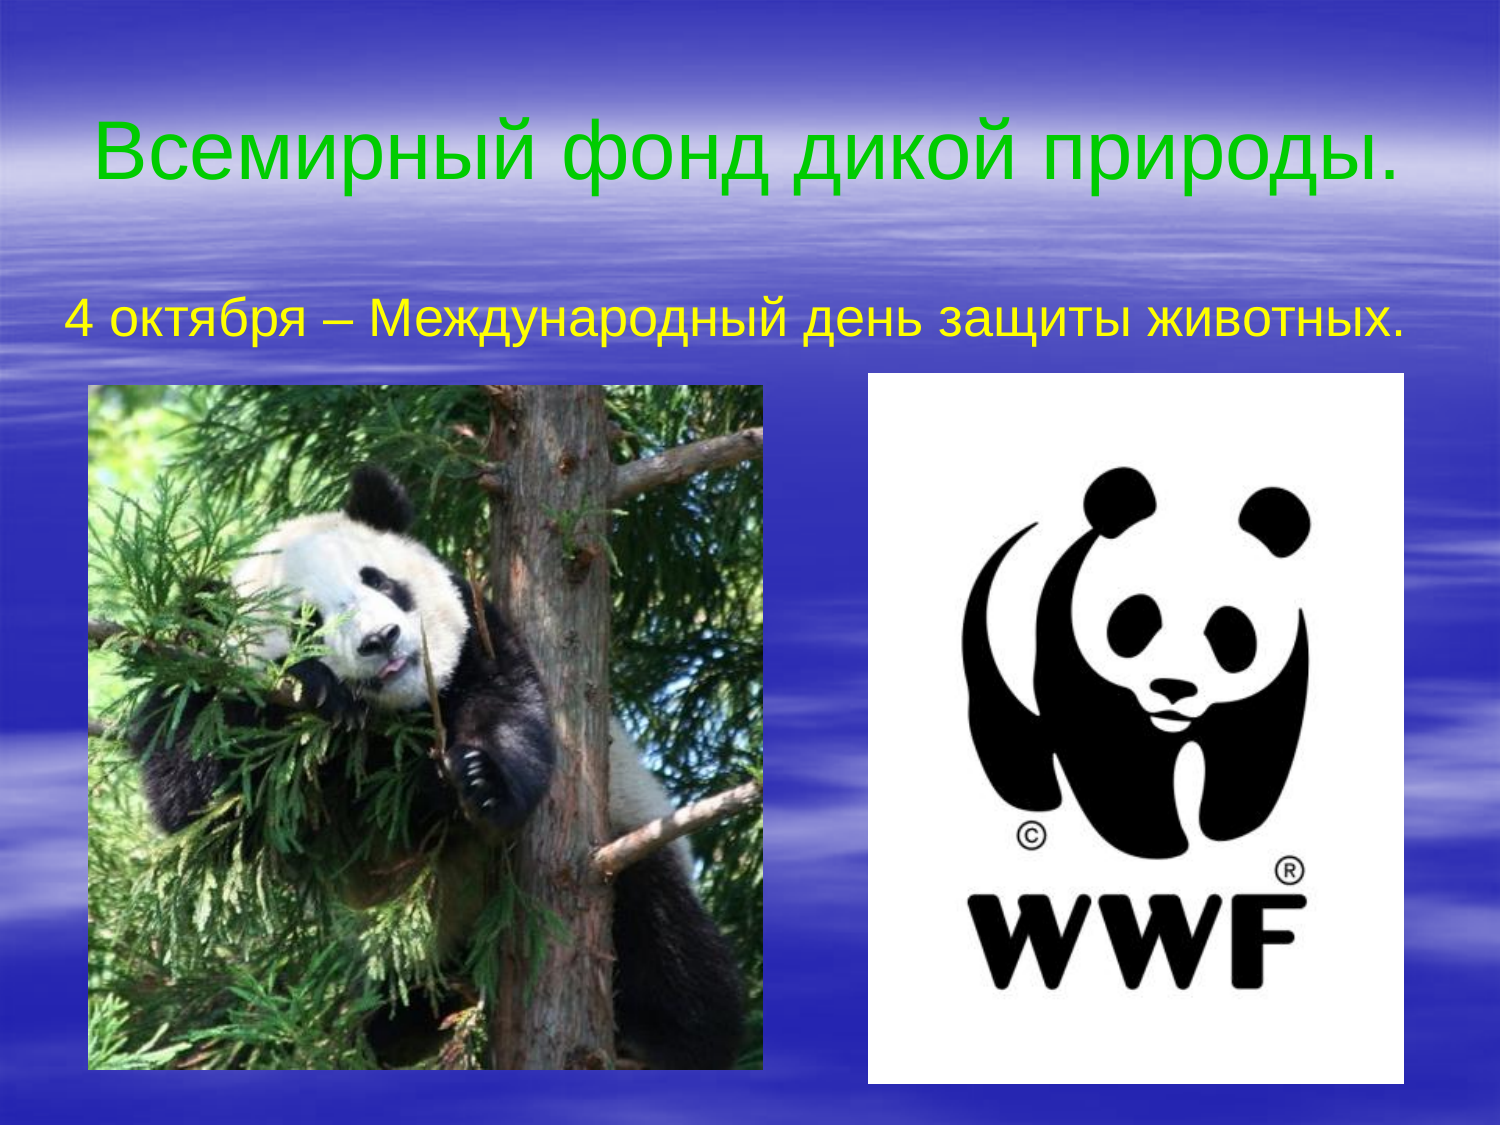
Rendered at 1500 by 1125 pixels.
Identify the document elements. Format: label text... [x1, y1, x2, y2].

picture [88, 385, 763, 1071]
title Всемирный фонд дикой природы. [49, 37, 1446, 256]
picture [867, 373, 1404, 1084]
list 4 октября – Международный день защиты животных. [49, 274, 1448, 469]
